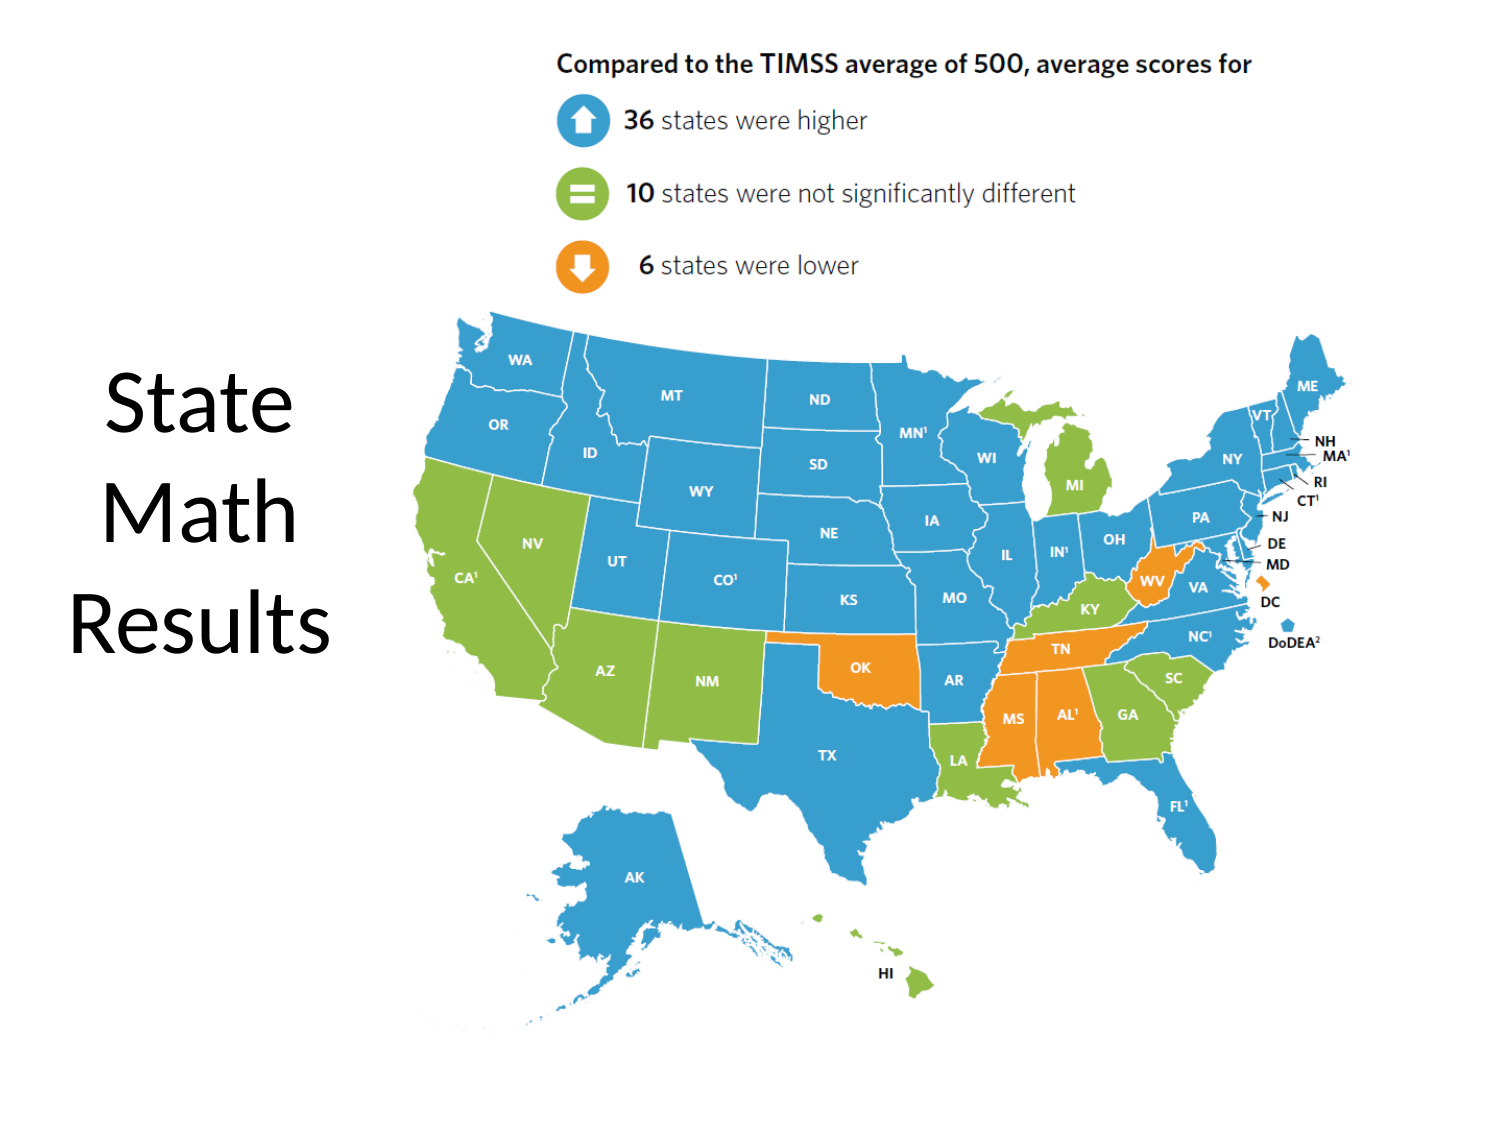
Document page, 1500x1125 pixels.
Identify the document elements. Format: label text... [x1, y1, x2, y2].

picture [399, 24, 1362, 1038]
title State Math Results [12, 312, 388, 700]
